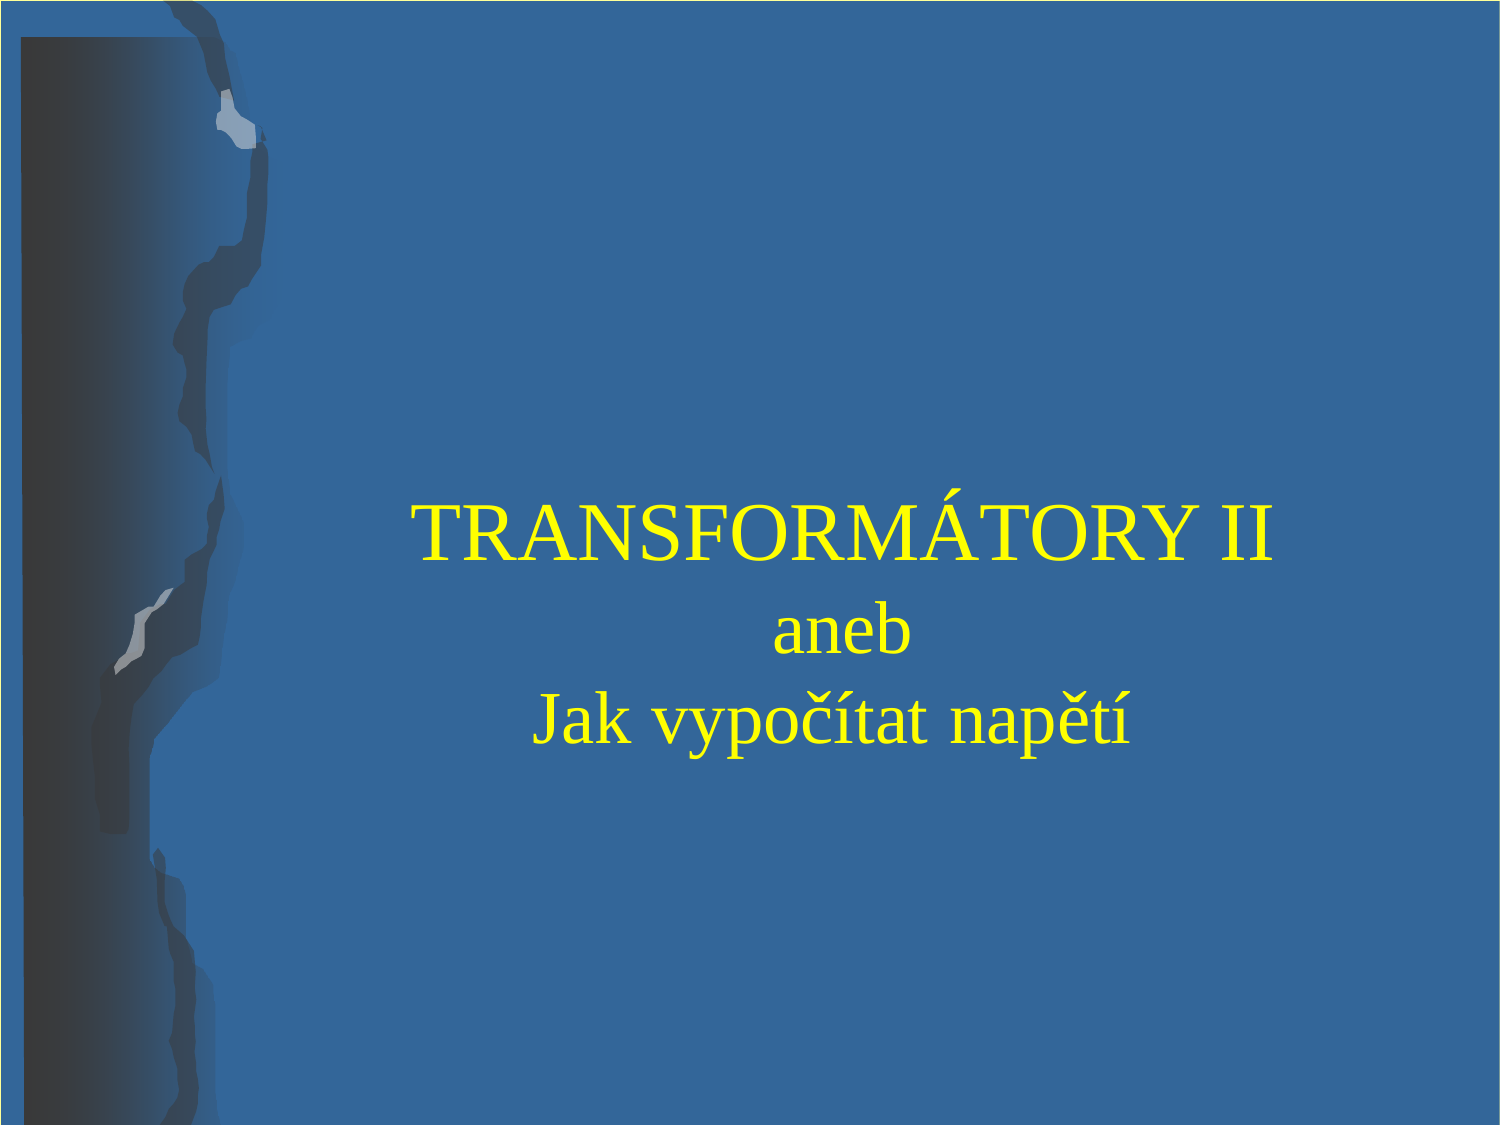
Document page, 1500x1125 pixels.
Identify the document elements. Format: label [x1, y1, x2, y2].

text_box [0, 0, 1500, 1125]
